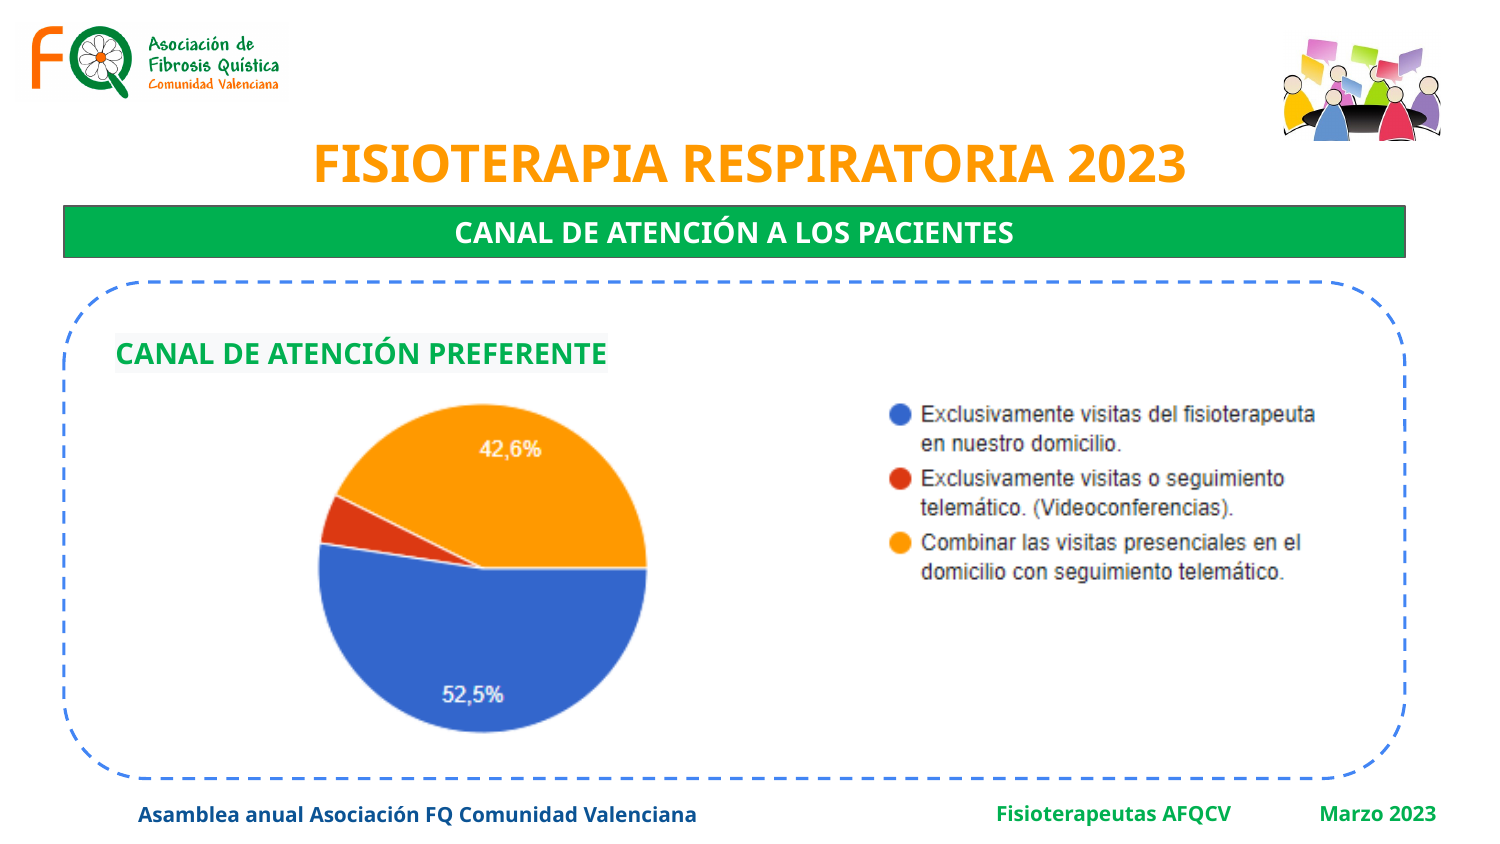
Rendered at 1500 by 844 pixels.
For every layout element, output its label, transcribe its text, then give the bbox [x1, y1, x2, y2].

text_box CANAL DE ATENCIÓN A LOS PACIENTES [63, 206, 1405, 258]
picture [1283, 30, 1441, 106]
text_box [63, 282, 1405, 779]
title FISIOTERAPIA RESPIRATORIA 2023 [51, 106, 1449, 206]
text_box CANAL DE ATENCIÓN PREFERENTE [100, 320, 1369, 446]
picture [15, 22, 289, 102]
picture [265, 391, 1346, 754]
